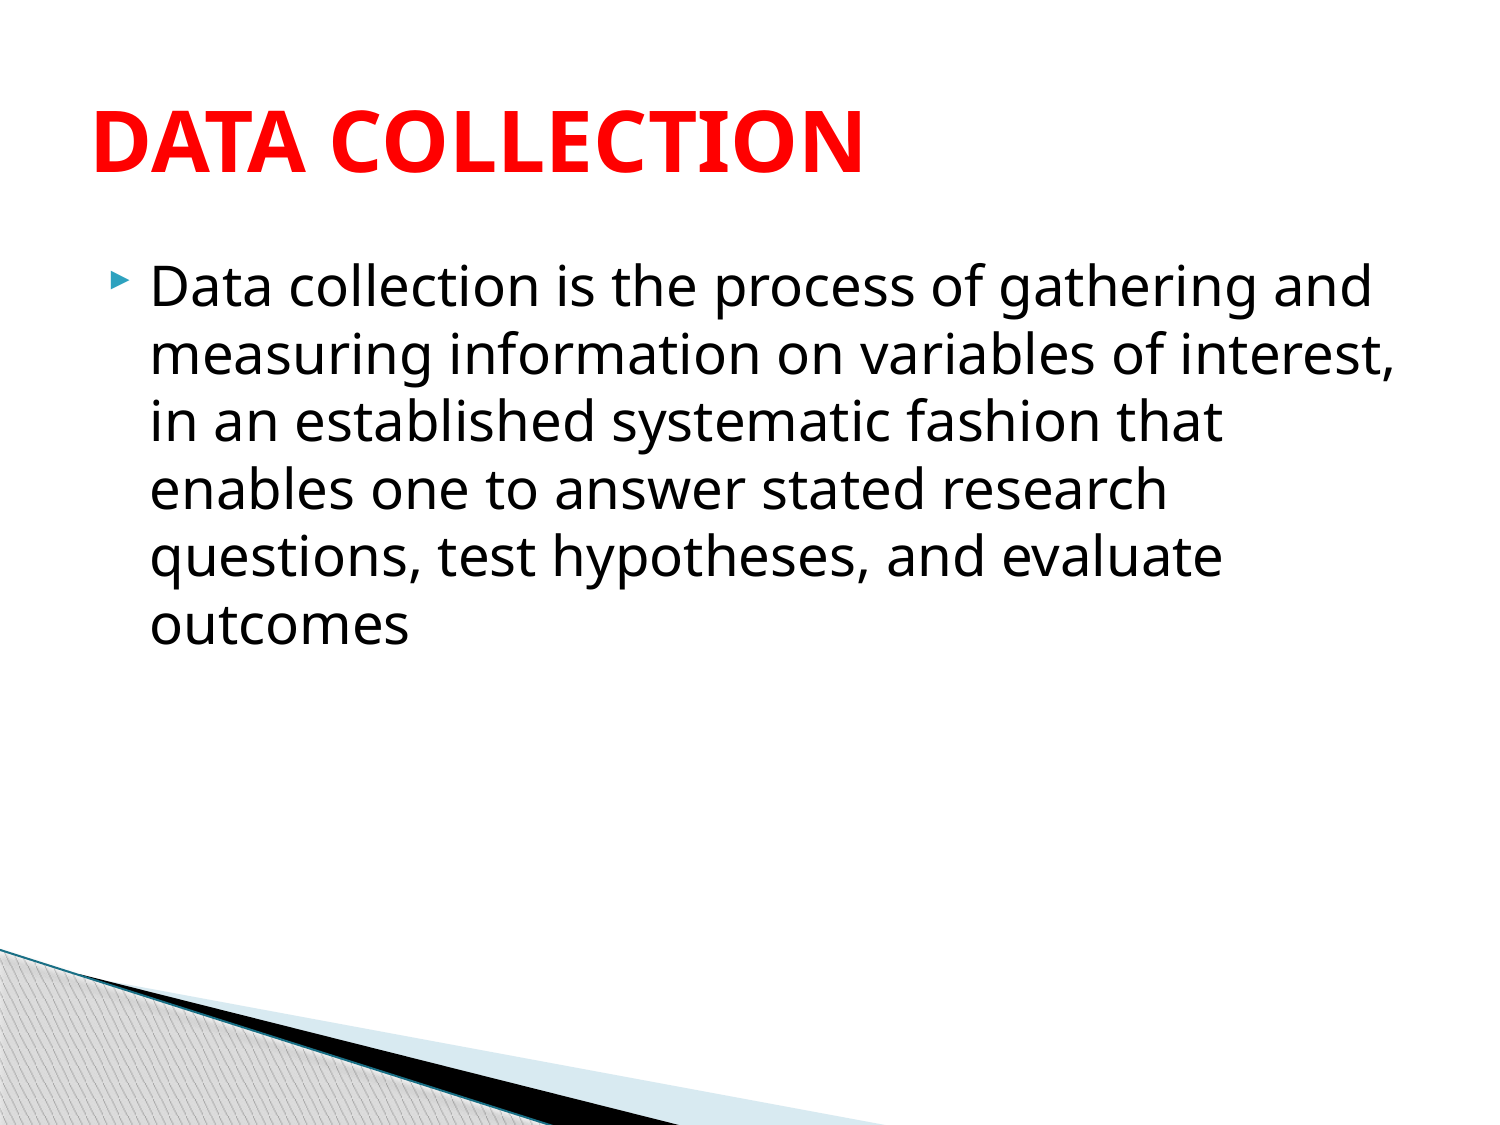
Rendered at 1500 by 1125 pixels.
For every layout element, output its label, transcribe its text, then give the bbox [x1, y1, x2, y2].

list Data collection is the process of gathering and measuring information on variables of interest, in an established systematic fashion that enables one to answer stated research questions, test hypotheses, and evaluate outcomes [75, 243, 1425, 986]
title DATA COLLECTION [75, 45, 1425, 233]
